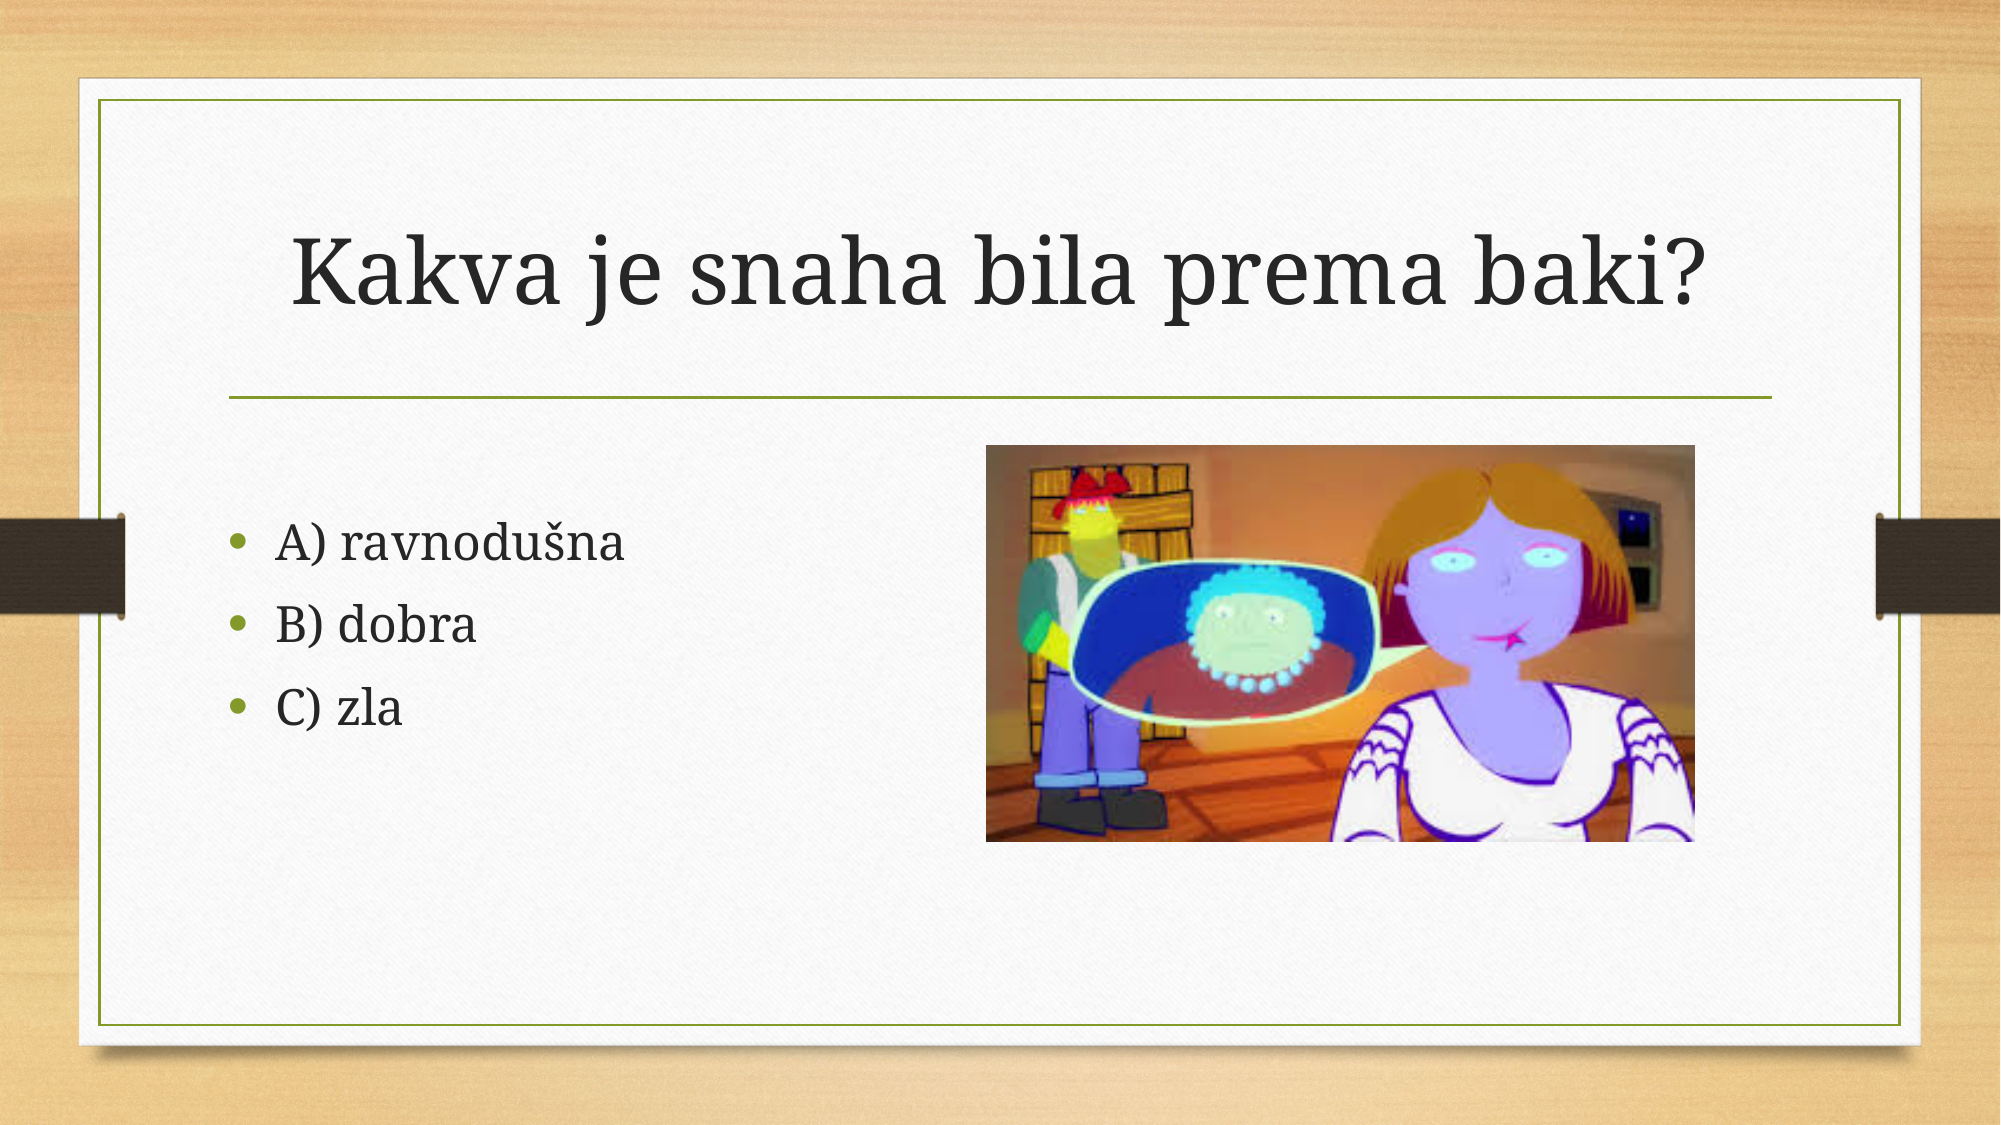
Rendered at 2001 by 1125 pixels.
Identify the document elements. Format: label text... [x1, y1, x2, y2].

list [986, 445, 1696, 843]
title Kakva je snaha bila prema baki? [212, 161, 1788, 375]
list A) ravnodušna B) dobra C) zla [213, 420, 987, 963]
picture [0, 0, 2001, 1125]
